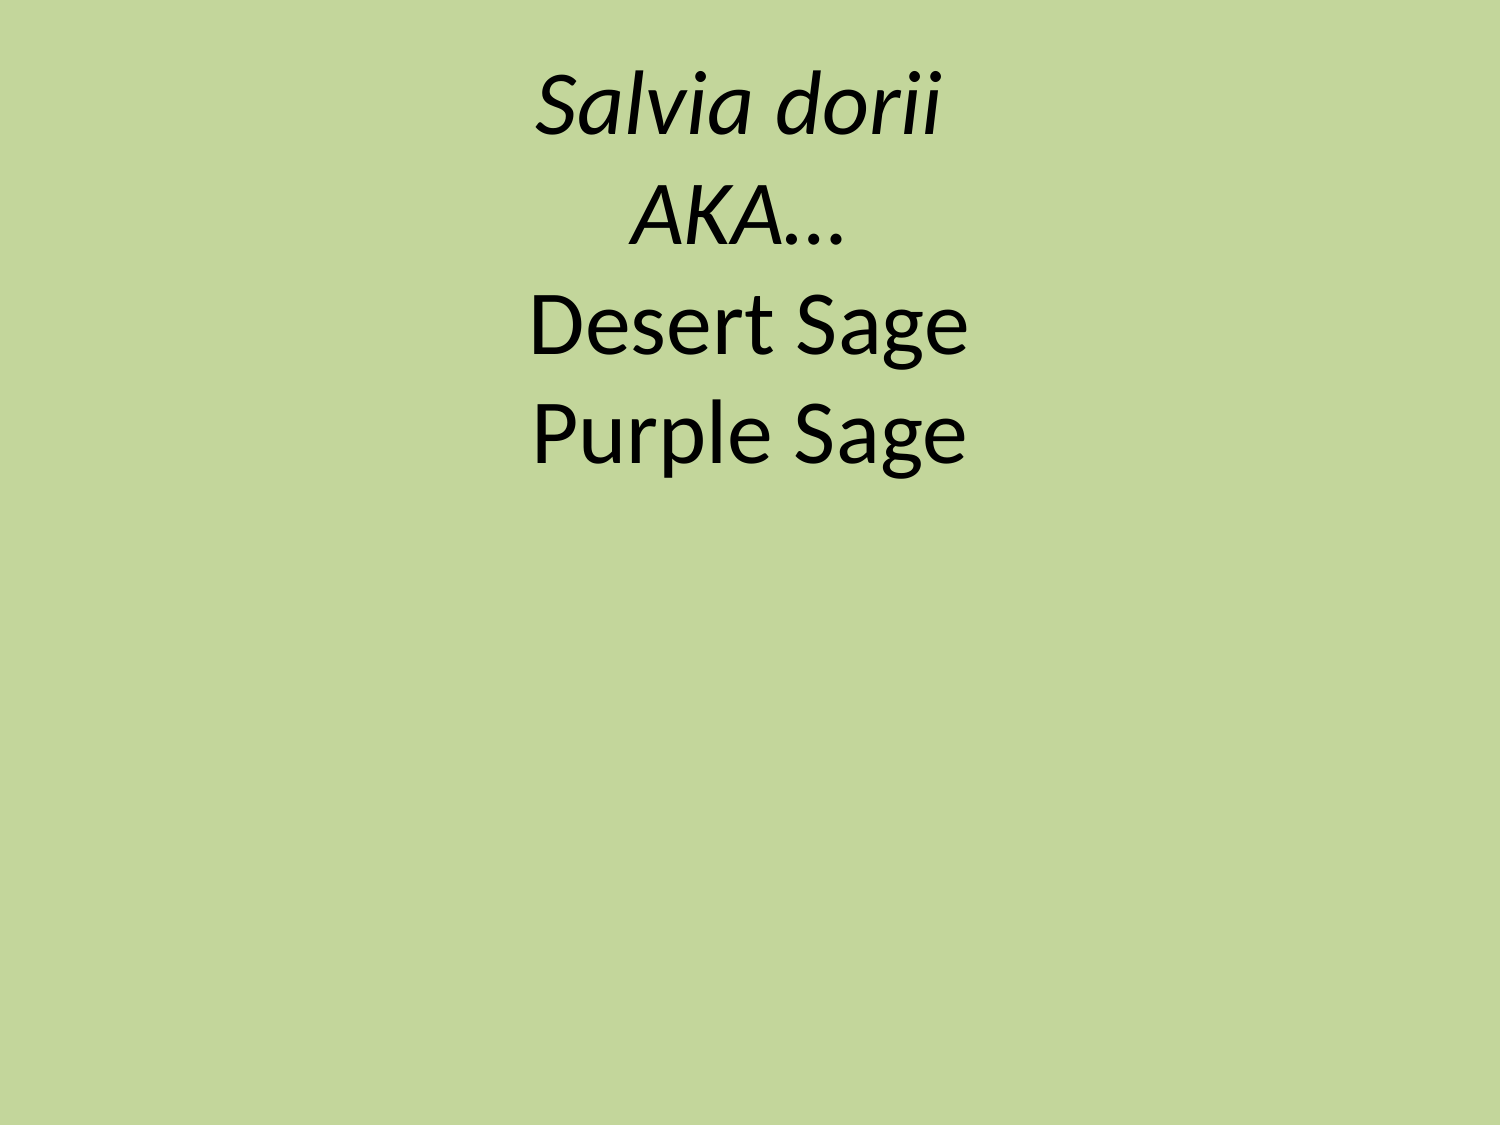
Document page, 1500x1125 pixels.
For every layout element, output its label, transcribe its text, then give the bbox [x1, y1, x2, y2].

title Salvia dorii AKA… Desert Sage Purple Sage [75, 24, 1425, 500]
